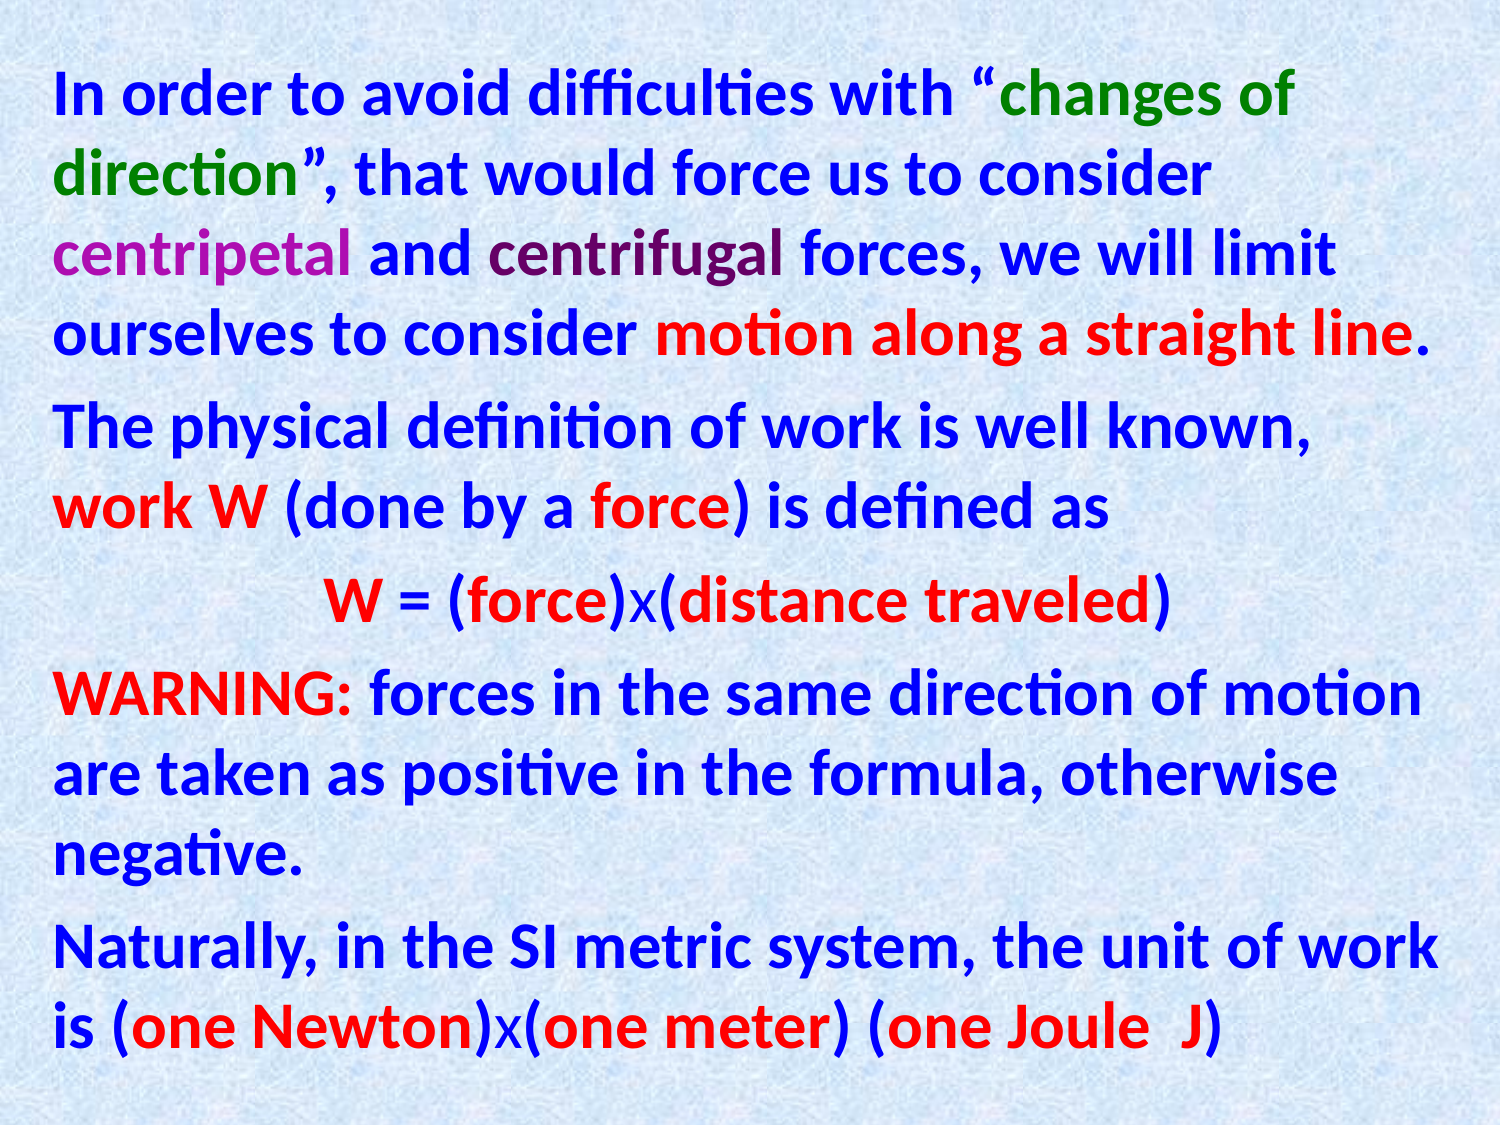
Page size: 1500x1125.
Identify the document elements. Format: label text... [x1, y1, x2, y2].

list In order to avoid difficulties with “changes of direction”, that would force us to consider centripetal and centrifugal forces, we will limit ourselves to consider motion along a straight line. The physical definition of work is well known, work W (done by a force) is defined as W = (force)x(distance traveled) WARNING: forces in the same direction of motion are taken as positive in the formula, otherwise negative. Naturally, in the SI metric system, the unit of work is (one Newton)x(one meter) (one Joule J) [37, 41, 1459, 1092]
picture [0, 0, 1500, 1125]
